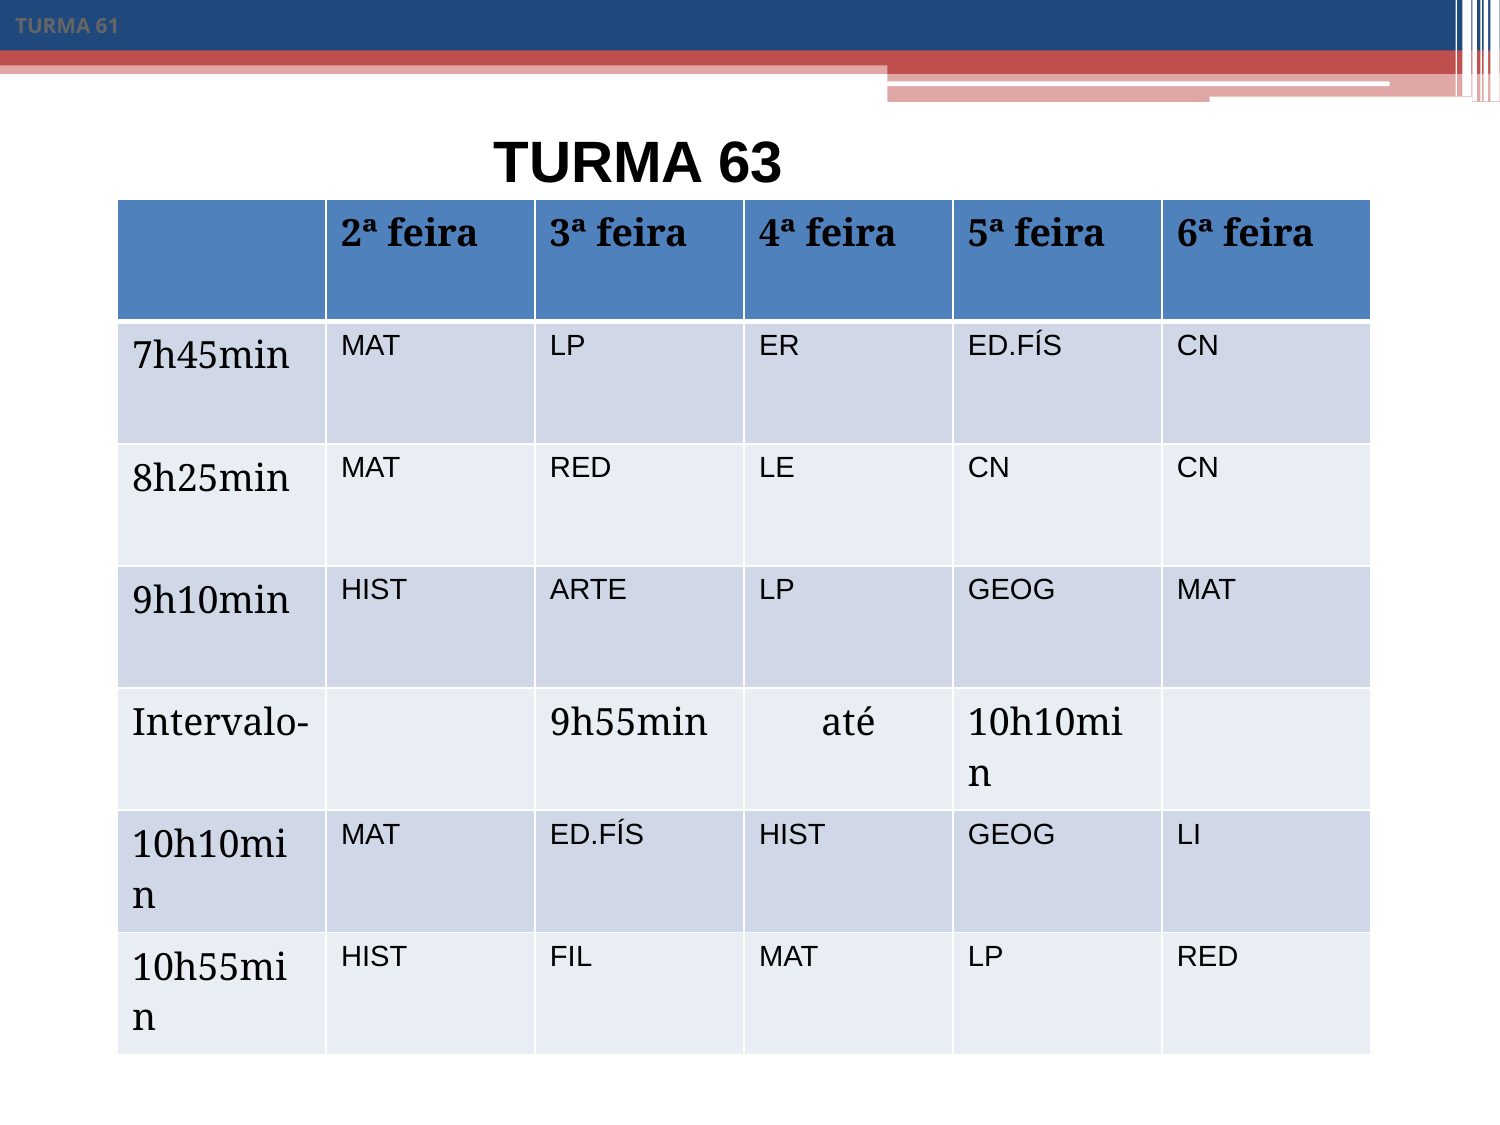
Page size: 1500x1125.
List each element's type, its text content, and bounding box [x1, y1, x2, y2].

table_cell 8h25min [118, 445, 325, 565]
table_header 3ª feira [536, 200, 743, 319]
table_header 5ª feira [954, 200, 1161, 319]
table_cell HIST [327, 933, 534, 1054]
table_cell 9h10min [118, 567, 325, 687]
table_cell MAT [1163, 567, 1370, 687]
table_header 4ª feira [745, 200, 952, 319]
table_cell 7h45min [118, 324, 325, 443]
table_cell CN [1163, 324, 1370, 443]
table_cell LE [745, 445, 952, 565]
table_header 2ª feira [327, 200, 534, 319]
table_cell 10h55min [118, 933, 325, 1054]
table_cell GEOG [954, 811, 1161, 932]
table_cell LI [1163, 811, 1370, 932]
table_cell ED.FÍS [536, 811, 743, 932]
table_cell ER [745, 324, 952, 443]
table_cell [327, 689, 534, 809]
table_cell 10h10min [118, 811, 325, 932]
table_cell CN [1163, 445, 1370, 565]
table_cell HIST [327, 567, 534, 687]
table_cell RED [536, 445, 743, 565]
table_cell FIL [536, 933, 743, 1054]
table_cell MAT [327, 324, 534, 443]
text_box TURMA 61 [0, 5, 1500, 70]
table_cell ARTE [536, 567, 743, 687]
text_box TURMA 63 [234, 117, 1043, 198]
table_cell 9h55min [536, 689, 743, 809]
table_cell GEOG [954, 567, 1161, 687]
table_cell ED.FÍS [954, 324, 1161, 443]
table_cell LP [745, 567, 952, 687]
table_cell LP [954, 933, 1161, 1054]
table_cell Intervalo- [118, 689, 325, 809]
table_cell HIST [745, 811, 952, 932]
table_cell [1163, 689, 1370, 809]
table_cell até [745, 689, 952, 809]
table_header [118, 200, 325, 319]
table_cell RED [1163, 933, 1370, 1054]
table_cell MAT [327, 811, 534, 932]
table_cell 10h10min [954, 689, 1161, 809]
table_cell MAT [745, 933, 952, 1054]
table_header 6ª feira [1163, 200, 1370, 319]
table_cell LP [536, 324, 743, 443]
table_cell CN [954, 445, 1161, 565]
table_cell MAT [327, 445, 534, 565]
